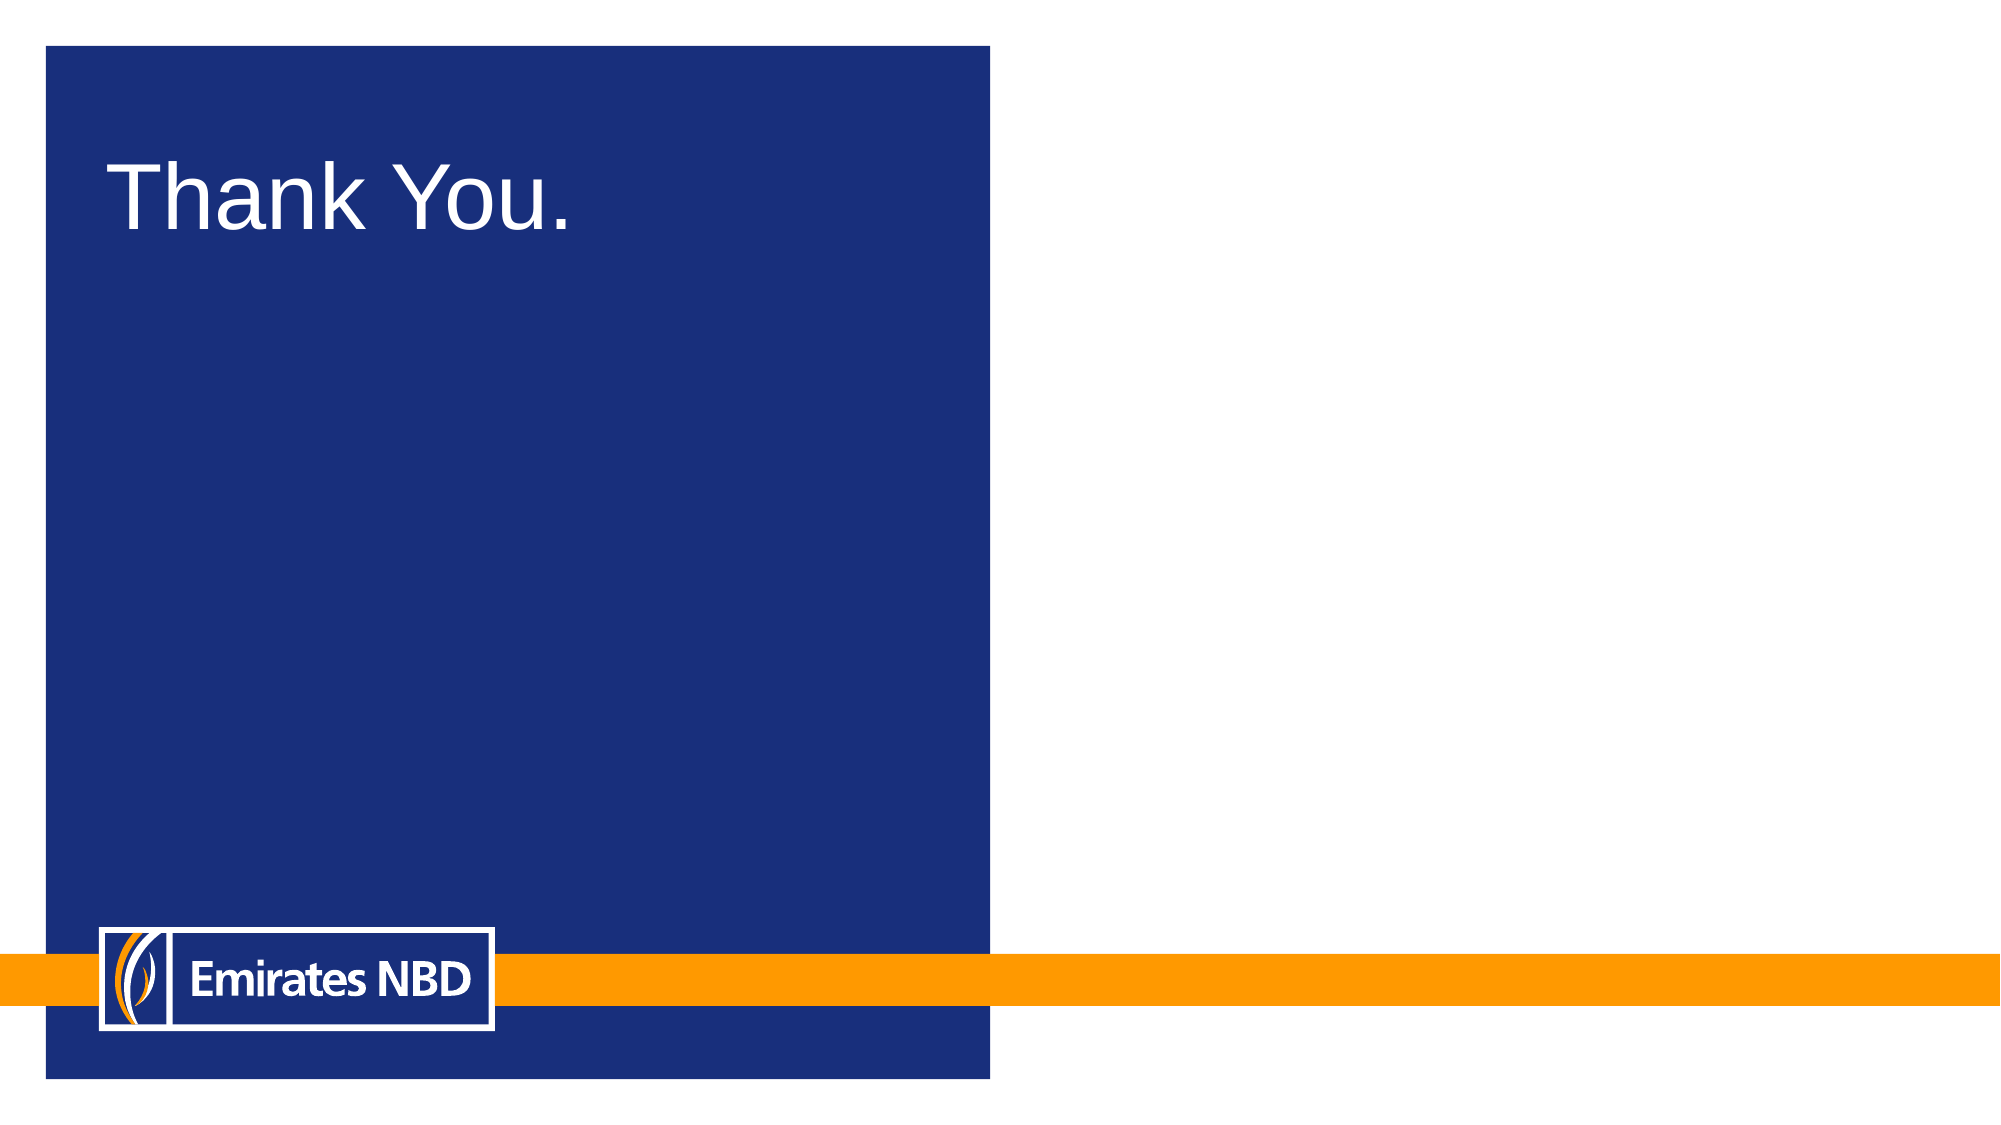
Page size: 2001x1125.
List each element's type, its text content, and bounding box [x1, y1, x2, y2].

title Thank You. [105, 148, 940, 561]
